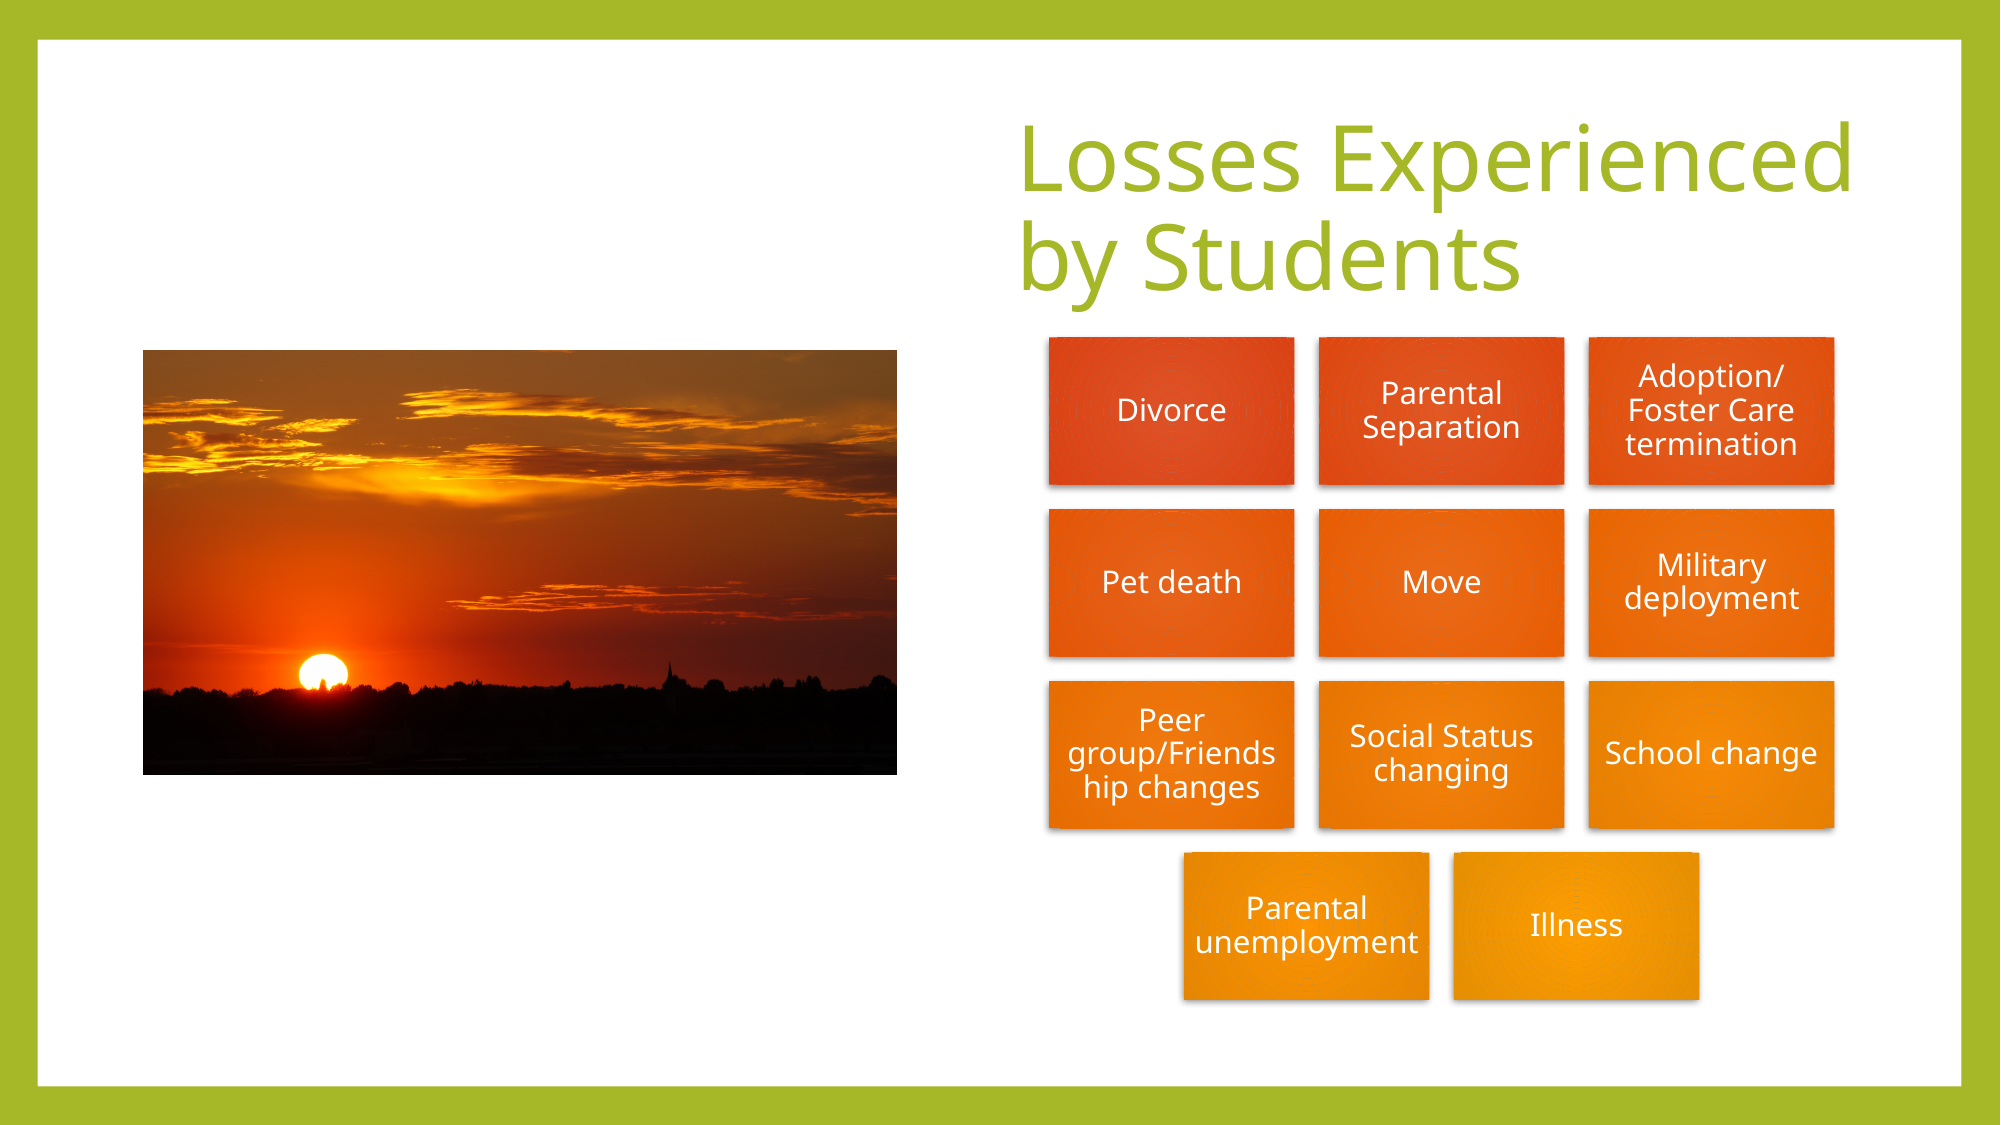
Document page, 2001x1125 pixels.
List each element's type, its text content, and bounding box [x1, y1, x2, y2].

title Losses Experienced by Students [1001, 99, 1882, 323]
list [1001, 337, 1882, 1001]
text_box [36, 38, 1963, 1088]
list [142, 349, 897, 775]
